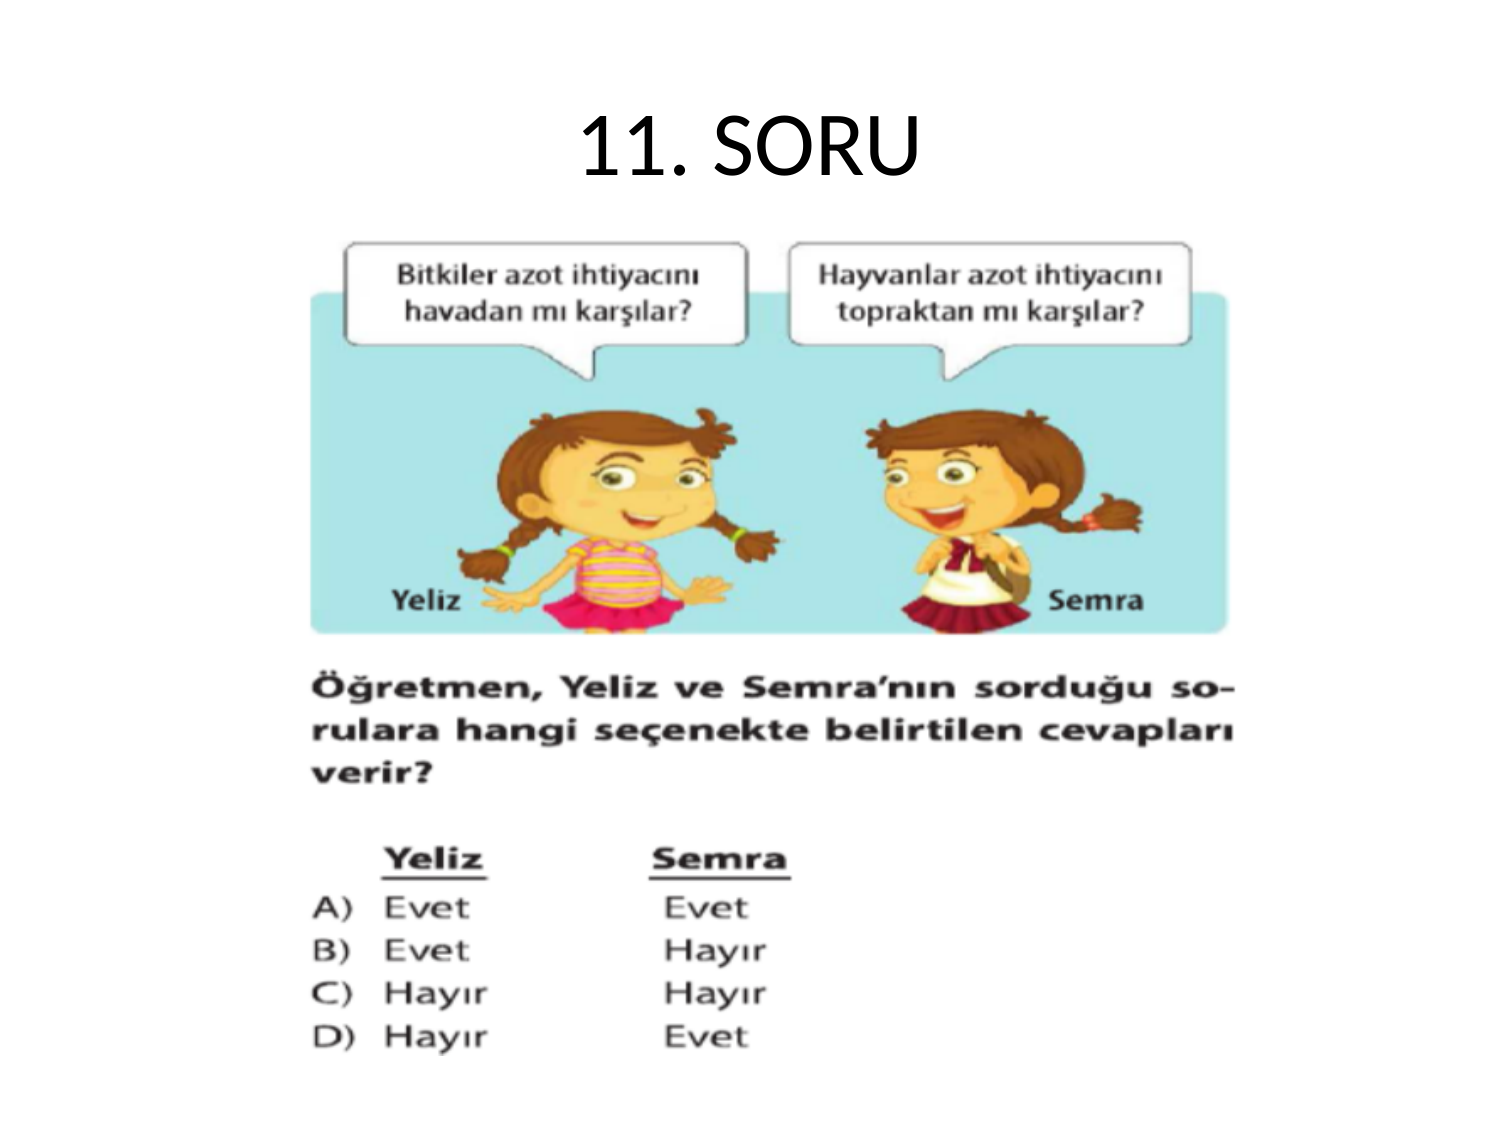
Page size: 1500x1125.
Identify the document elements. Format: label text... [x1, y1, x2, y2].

title 11. SORU [75, 45, 1425, 233]
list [277, 231, 1247, 1056]
